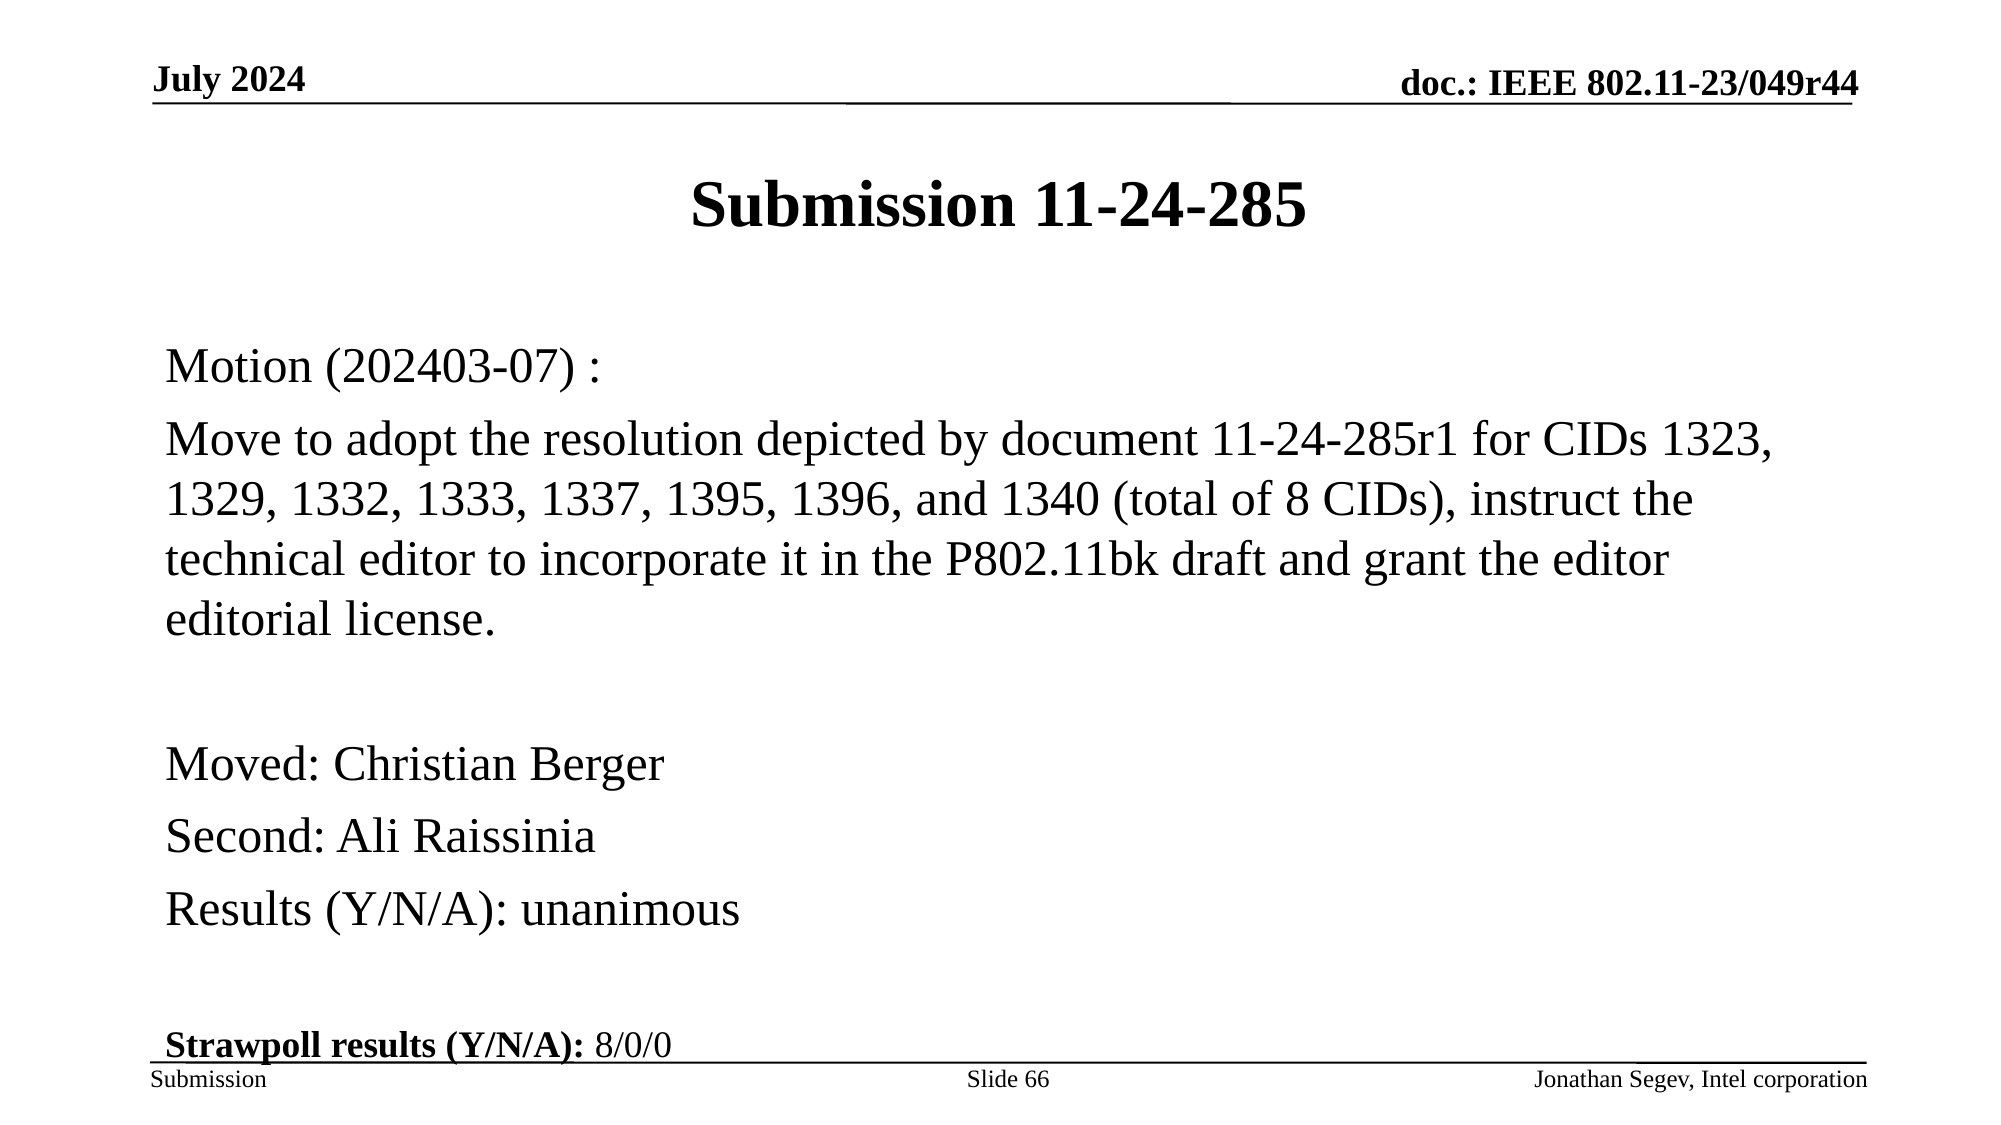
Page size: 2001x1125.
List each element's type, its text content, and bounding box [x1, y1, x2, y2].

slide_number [152, 54, 563, 100]
list Motion (202403-07) : Move to adopt the resolution depicted by document 11-24-285r1 for CIDs 1323, 1329, 1332, 1333, 1337, 1395, 1396, and 1340 (total of 8 CIDs), instruct the technical editor to incorporate it in the P802.11bk draft and grant the editor editorial license. Moved: Christian Berger Second: Ali Raissinia Results (Y/N/A): unanimous Strawpoll results (Y/N/A): 8/0/0 [149, 324, 1850, 1000]
footer Jonathan Segev, Intel corporation [1171, 1061, 1869, 1093]
slide_number Slide 66 [950, 1061, 1067, 1123]
title Submission 11-24-285 [149, 112, 1850, 288]
